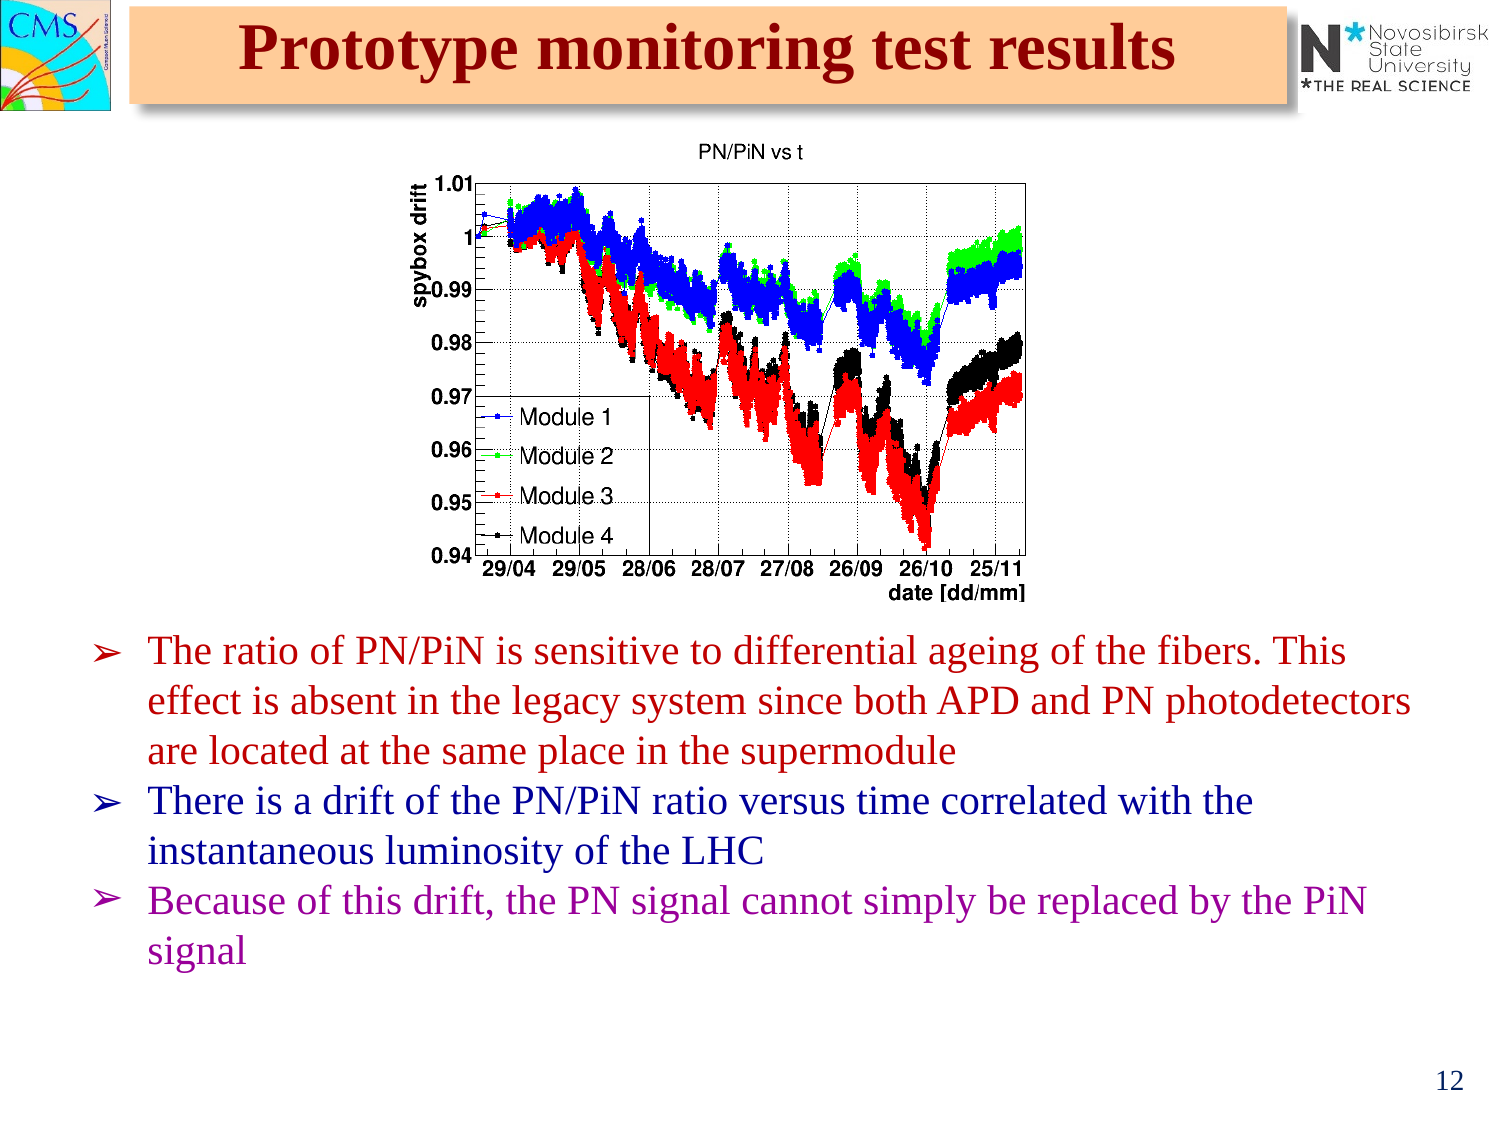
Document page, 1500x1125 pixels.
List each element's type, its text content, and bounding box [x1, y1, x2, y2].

text_box The ratio of PN/PiN is sensitive to differential ageing of the fibers. This effect is absent in the legacy system since both APD and PN photodetectors are located at the same place in the supermodule There is a drift of the PN/PiN ratio versus time correlated with the instantaneous luminosity of the LHC Because of this drift, the PN signal cannot simply be replaced by the PiN signal [57, 615, 1443, 1009]
picture [0, 0, 112, 111]
text_box Prototype monitoring test results [129, 6, 1287, 104]
picture [407, 136, 1093, 603]
picture [1298, 0, 1489, 113]
slide_number 12 [1399, 1048, 1480, 1109]
